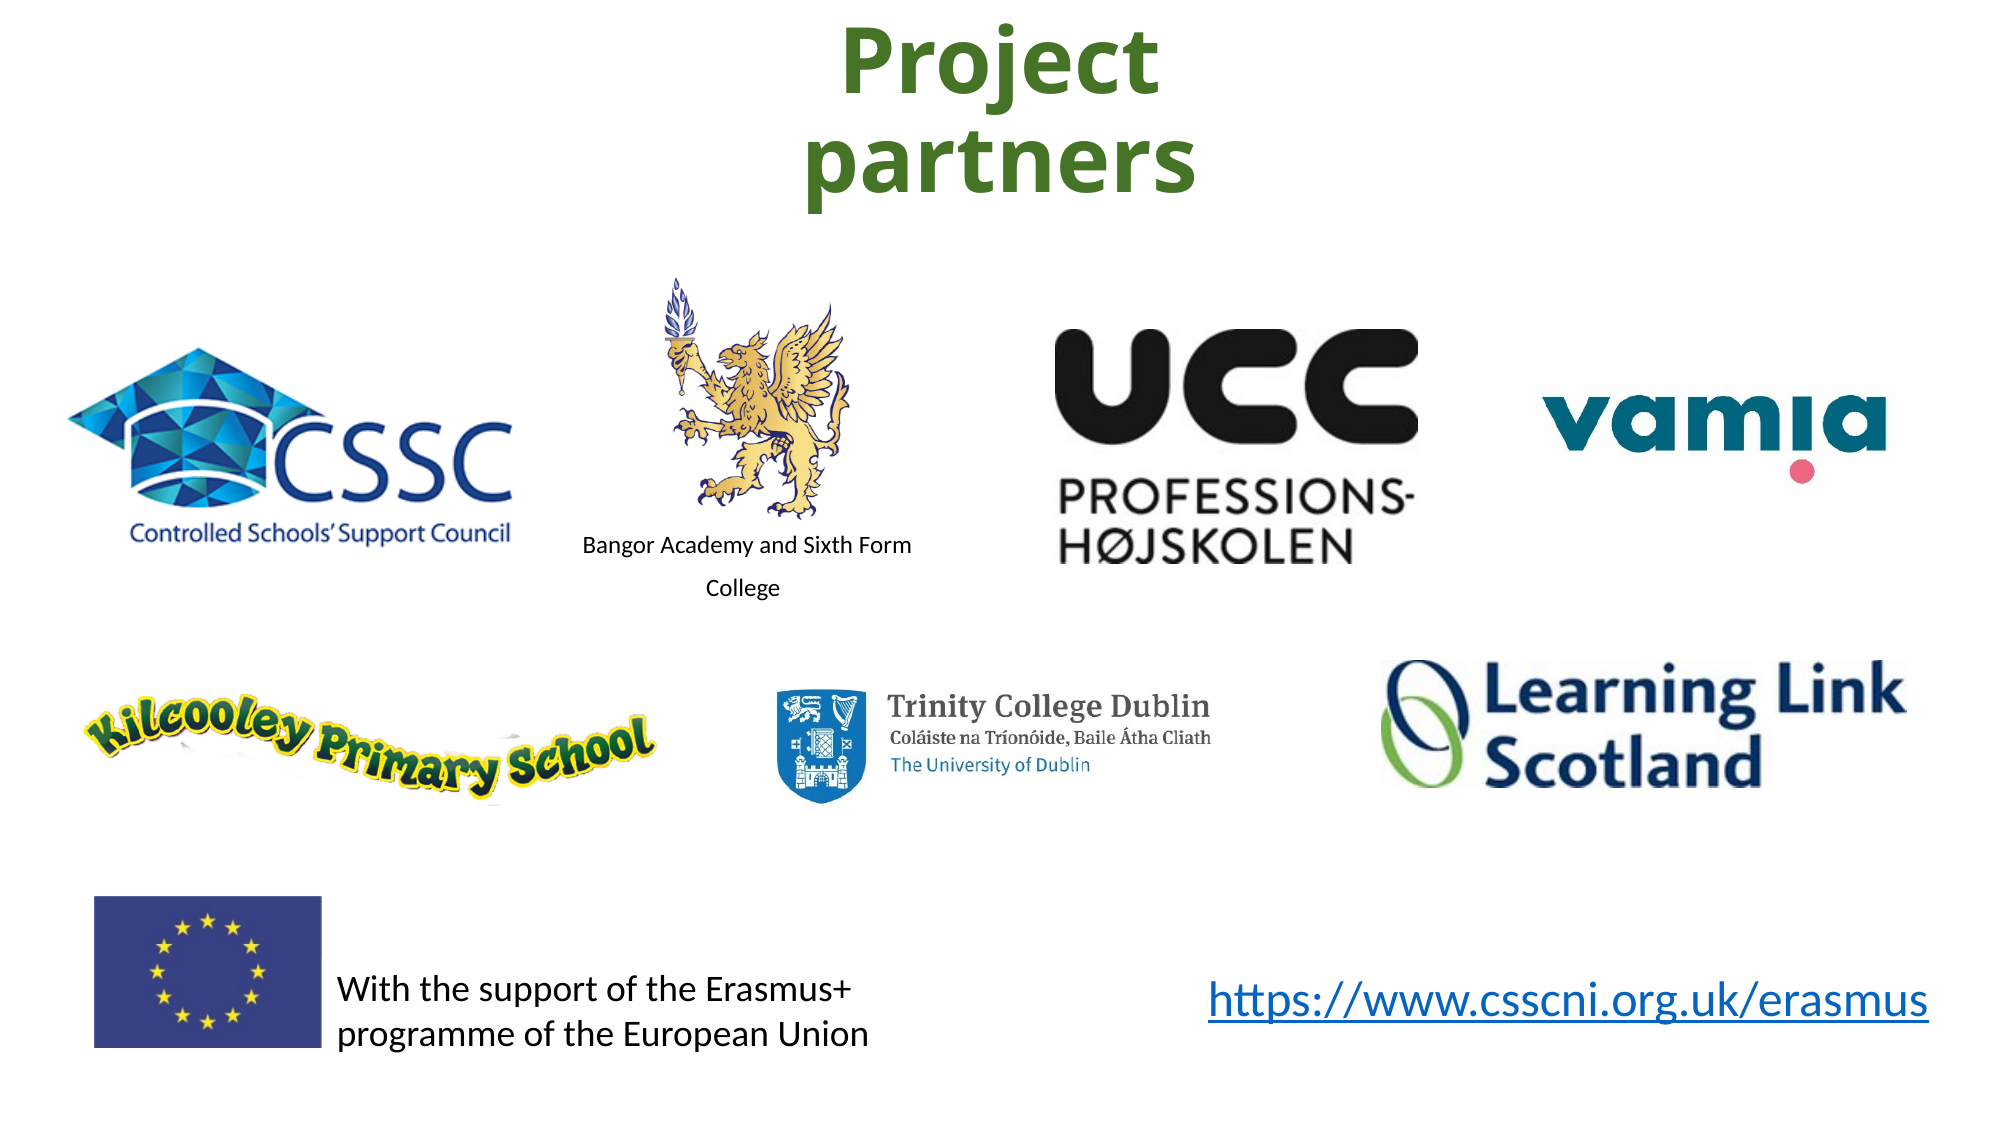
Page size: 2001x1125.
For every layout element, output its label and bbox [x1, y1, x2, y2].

picture [1514, 354, 1922, 498]
picture [664, 275, 850, 521]
picture [79, 683, 660, 806]
picture [716, 647, 1271, 838]
picture [1381, 660, 1907, 788]
picture [94, 896, 322, 1048]
picture [53, 340, 527, 555]
picture [1055, 329, 1418, 564]
